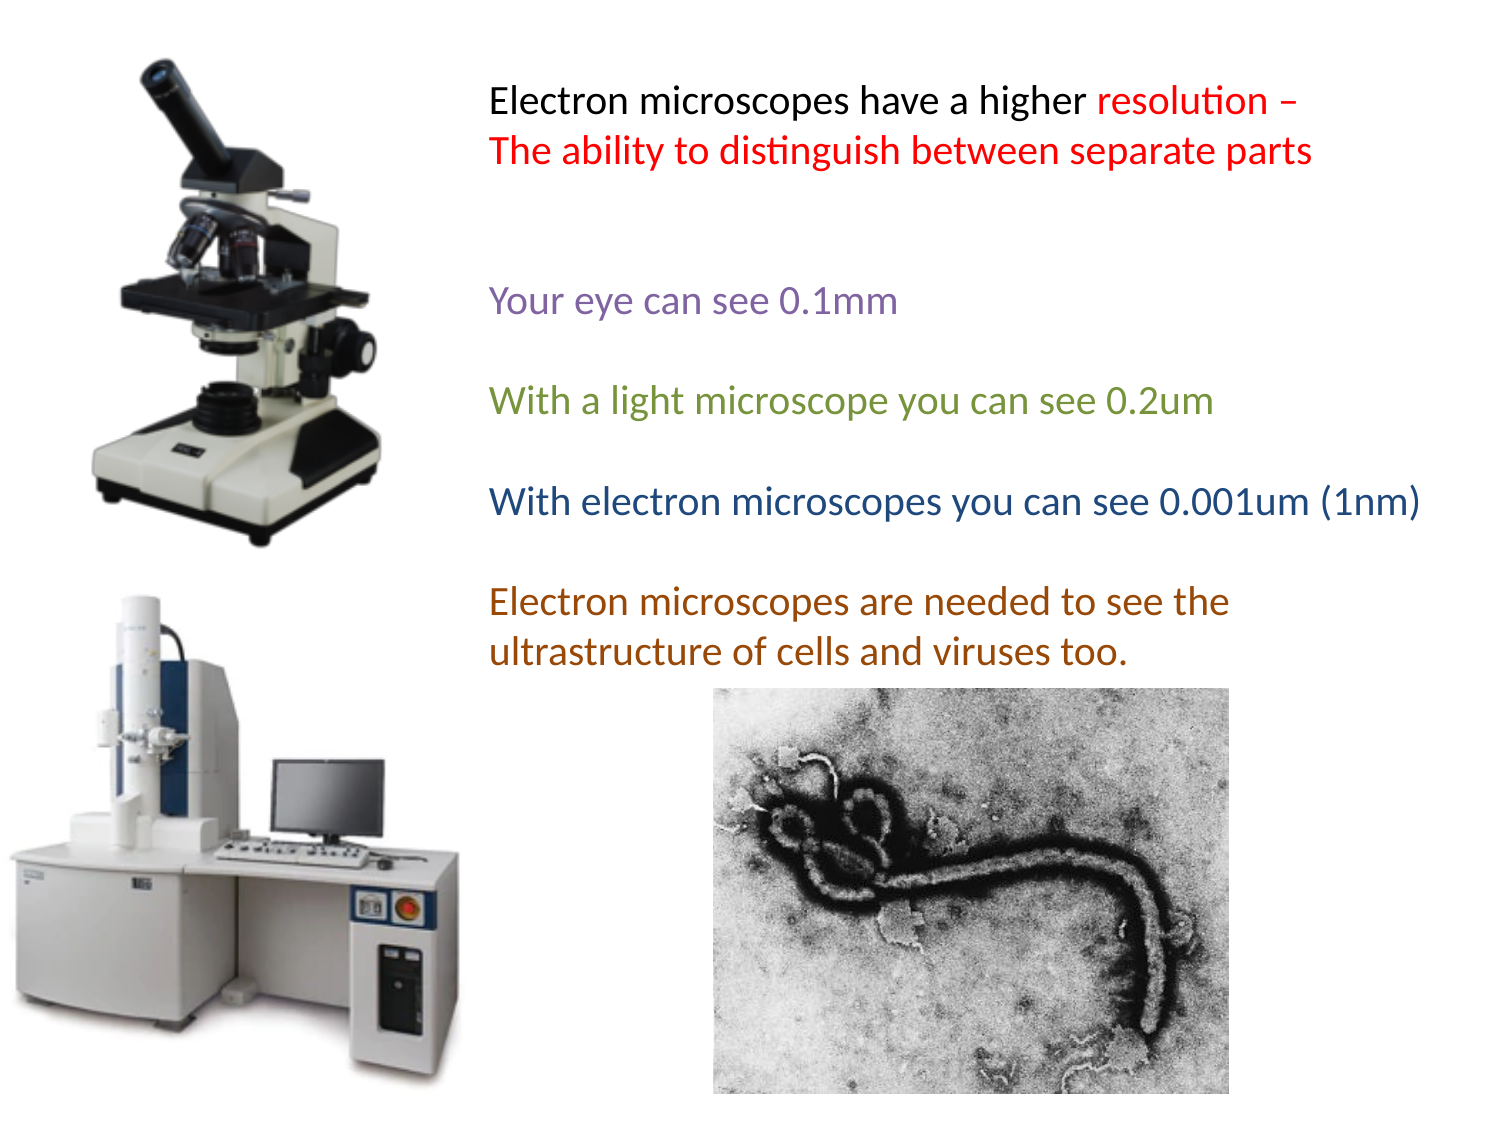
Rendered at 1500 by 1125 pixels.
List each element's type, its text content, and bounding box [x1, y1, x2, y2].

picture [84, 39, 394, 562]
picture [713, 687, 1229, 1094]
list Electron microscopes have a higher resolution – The ability to distinguish between separate parts Your eye can see 0.1mm With a light microscope you can see 0.2um With electron microscopes you can see 0.001um (1nm) Electron microscopes are needed to see the ultrastructure of cells and viruses too. [473, 65, 1470, 1005]
picture [0, 591, 592, 1094]
